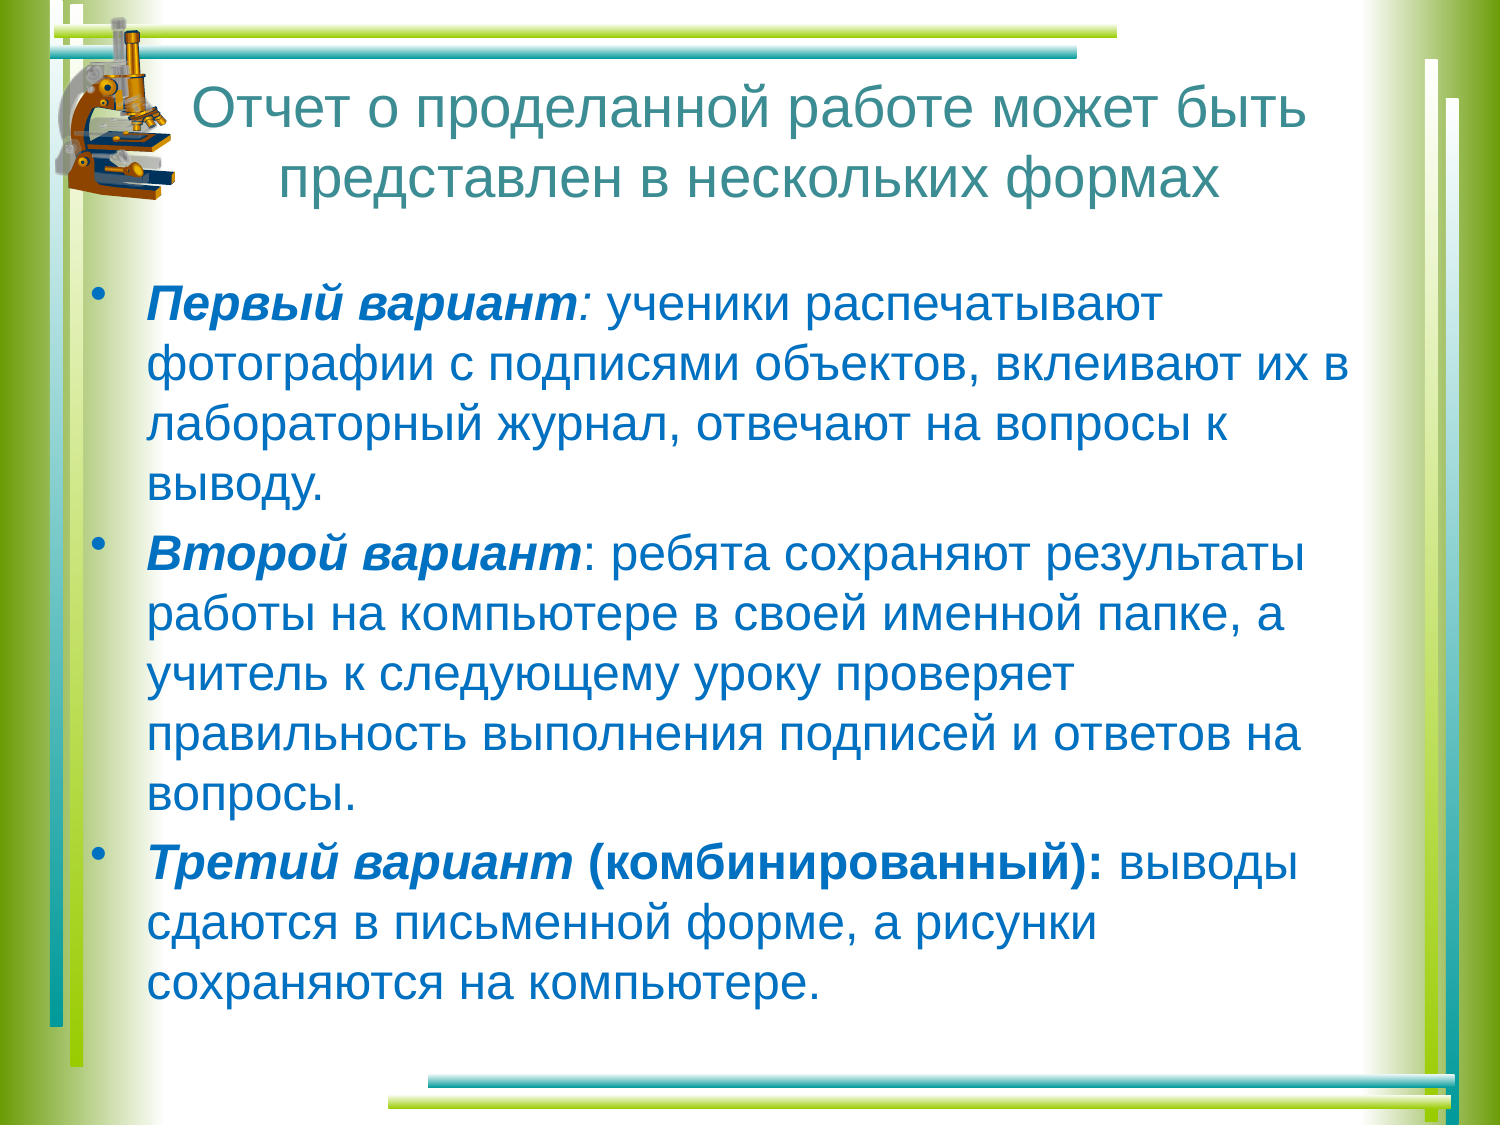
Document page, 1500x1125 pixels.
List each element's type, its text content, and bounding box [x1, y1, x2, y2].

title Отчет о проделанной работе может быть представлен в нескольких формах [74, 44, 1426, 233]
list Первый вариант: ученики распечатывают фотографии с подписями объектов, вклеивают их в лабораторный журнал, отвечают на вопросы к выводу. Второй вариант: ребята сохраняют результаты работы на компьютере в своей именной папке, а учитель к следующему уроку проверяет правильность выполнения подписей и ответов на вопросы. Третий вариант (комбинированный): выводы сдаются в письменной форме, а рисунки сохраняются на компьютере. [74, 262, 1426, 1006]
